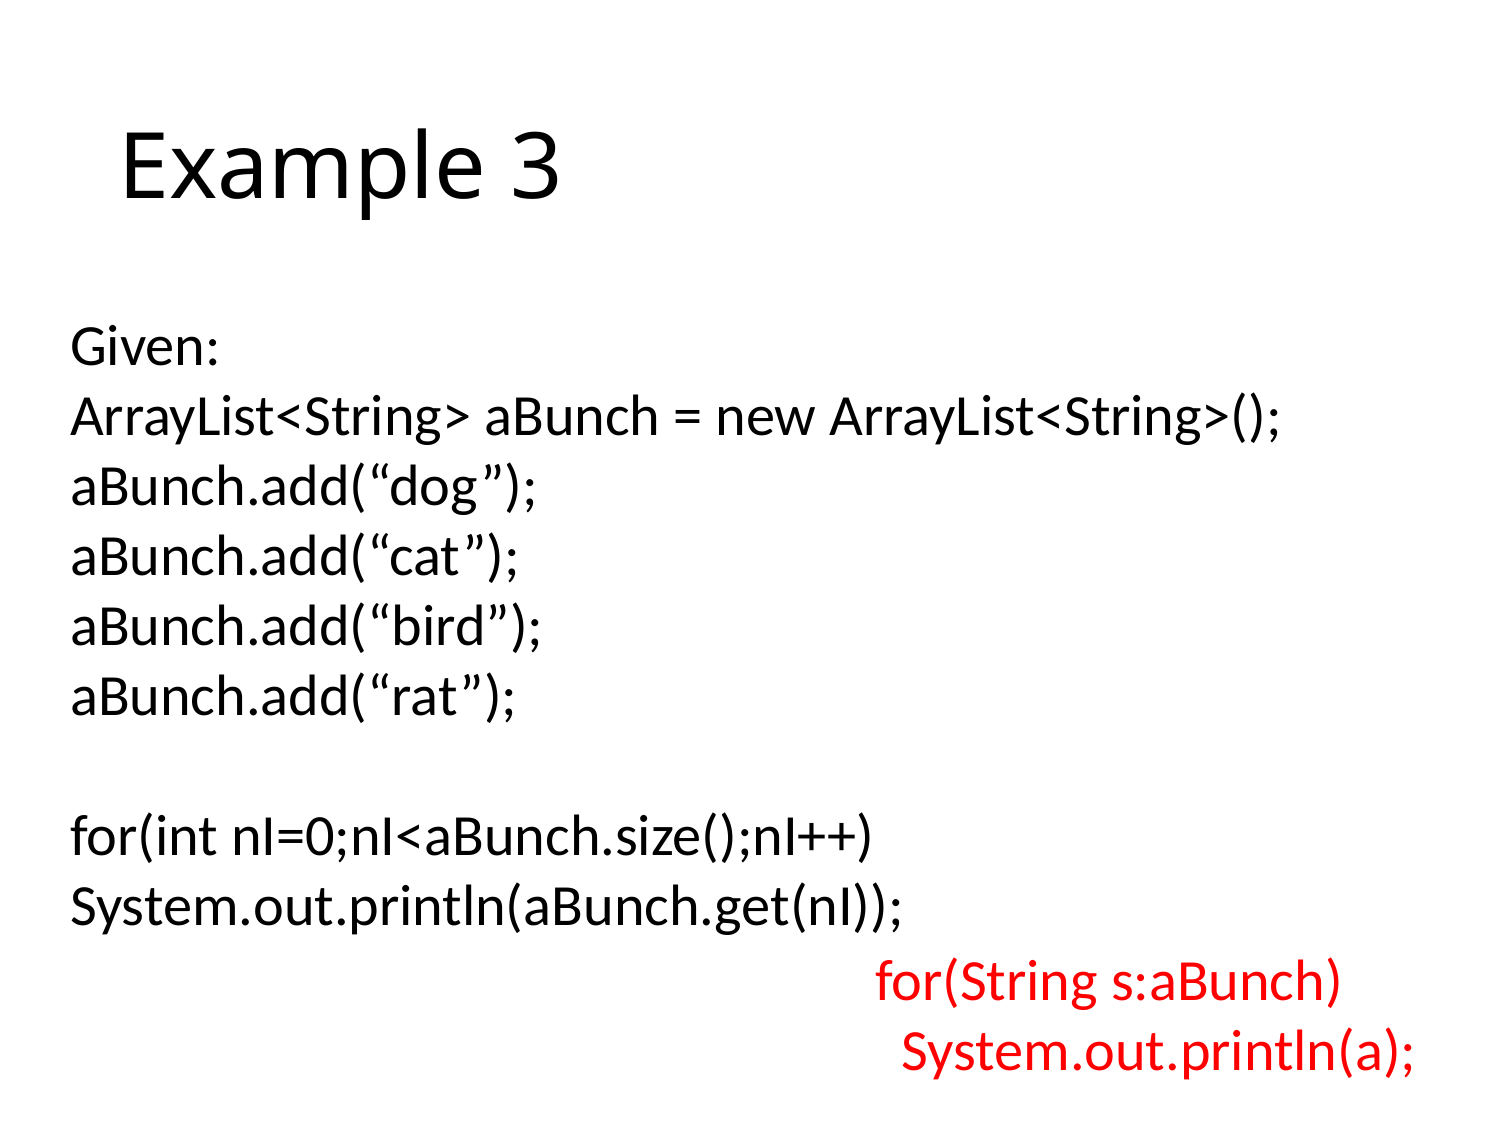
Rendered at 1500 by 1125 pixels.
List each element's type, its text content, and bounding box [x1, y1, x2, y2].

title Example 3 [103, 59, 1397, 278]
text_box for(String s:aBunch) System.out.println(a); [860, 934, 1445, 1090]
list Given: ArrayList<String> aBunch = new ArrayList<String>(); aBunch.add(“dog”); aBunch.add(“cat”); aBunch.add(“bird”); aBunch.add(“rat”); for(int nI=0;nI<aBunch.size();nI++) System.out.println(aBunch.get(nI)); [55, 299, 1470, 1014]
